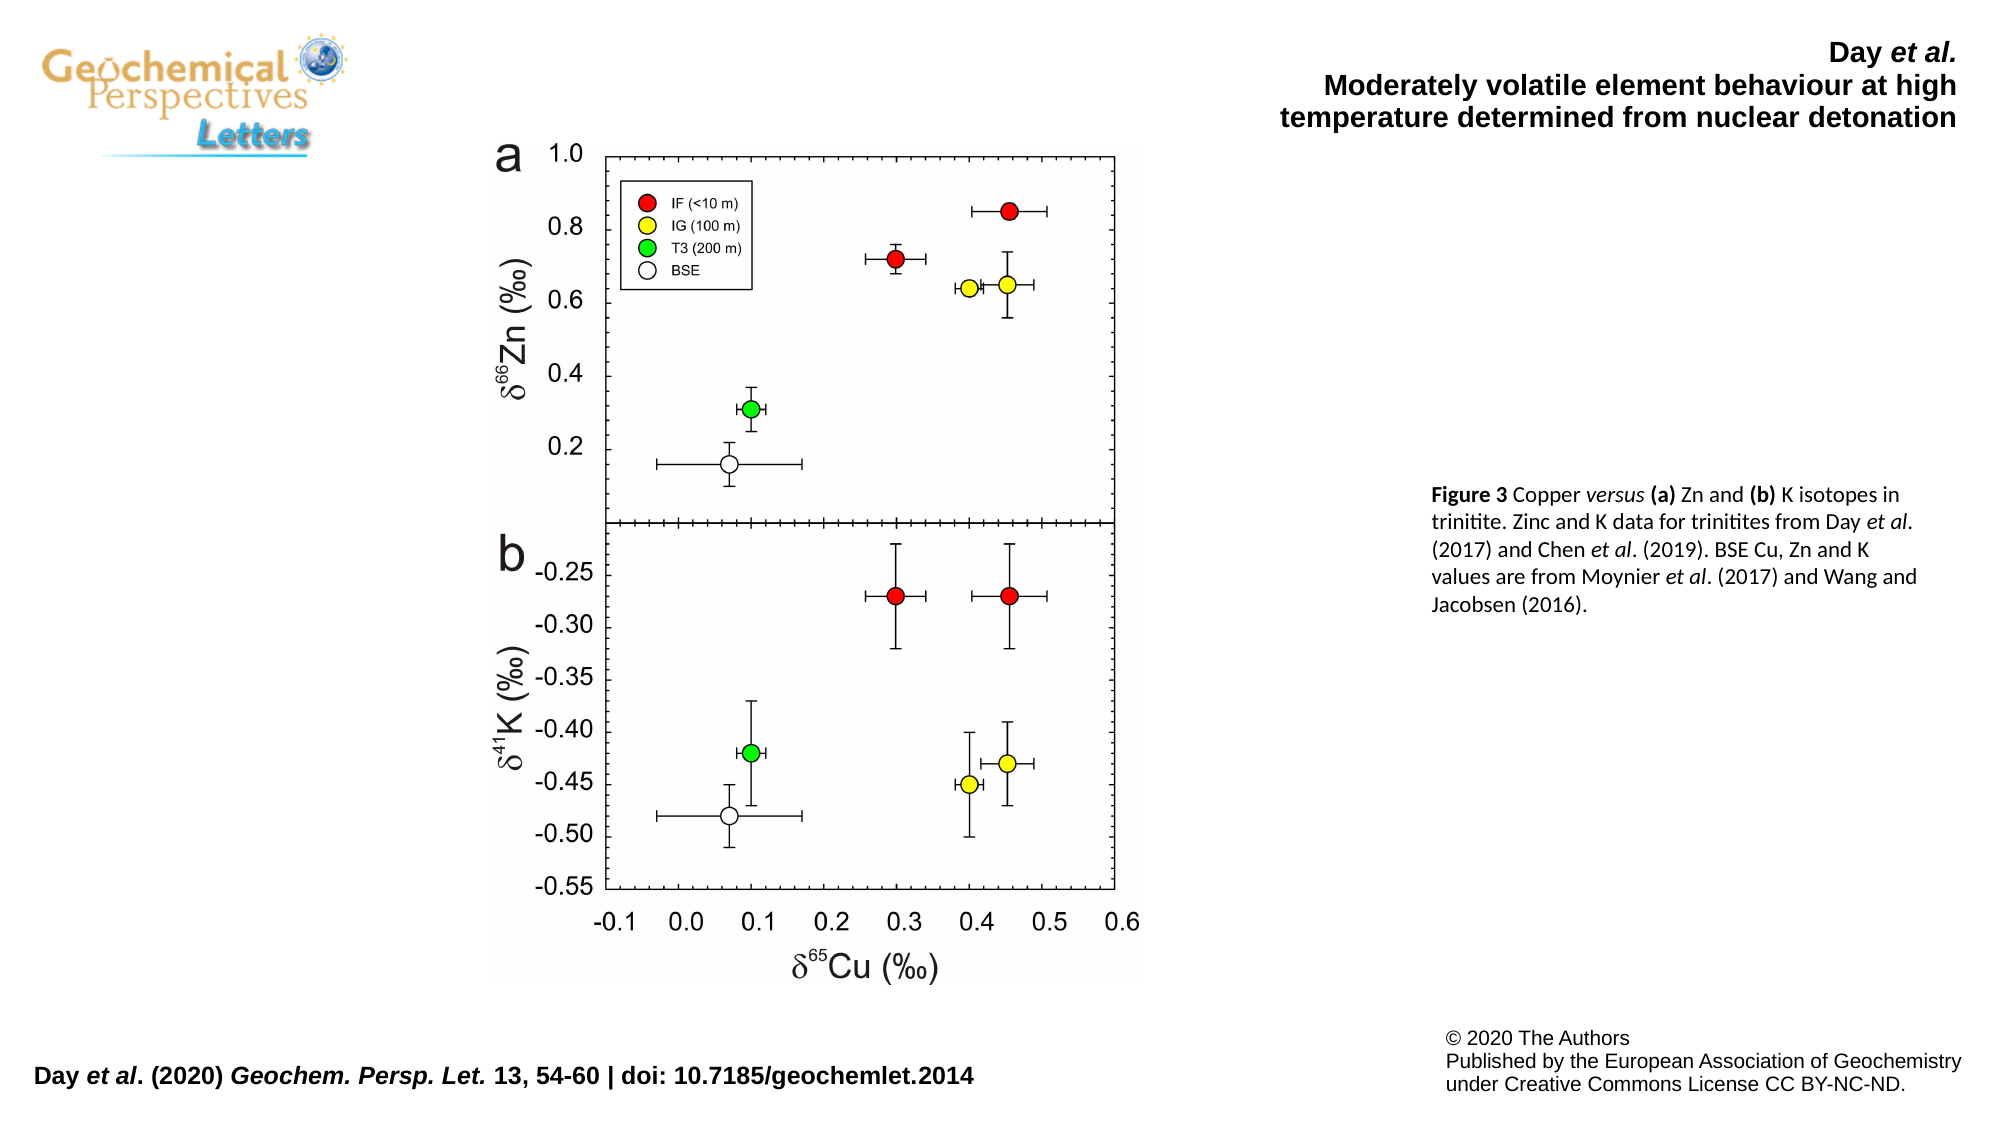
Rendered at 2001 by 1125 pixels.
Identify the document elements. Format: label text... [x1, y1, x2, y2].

picture [35, 29, 368, 167]
text_box Figure 3 Copper versus (a) Zn and (b) K isotopes in trinitite. Zinc and K data for trinitites from Day et al. (2017) and Chen et al. (2019). BSE Cu, Zn and K values are from Moynier et al. (2017) and Wang and Jacobsen (2016). [1416, 472, 1944, 625]
picture [492, 143, 1139, 985]
text_box Day et al. Moderately volatile element behaviour at high temperature determined from nuclear detonation [1264, 29, 1973, 142]
text_box Day et al. (2020) Geochem. Persp. Let. 13, 54-60 | doi: 10.7185/geochemlet.2014 [33, 1061, 1233, 1110]
text_box © 2020 The Authors Published by the European Association of Geochemistry under Creative Commons License CC BY-NC-ND. [1445, 1026, 1973, 1097]
